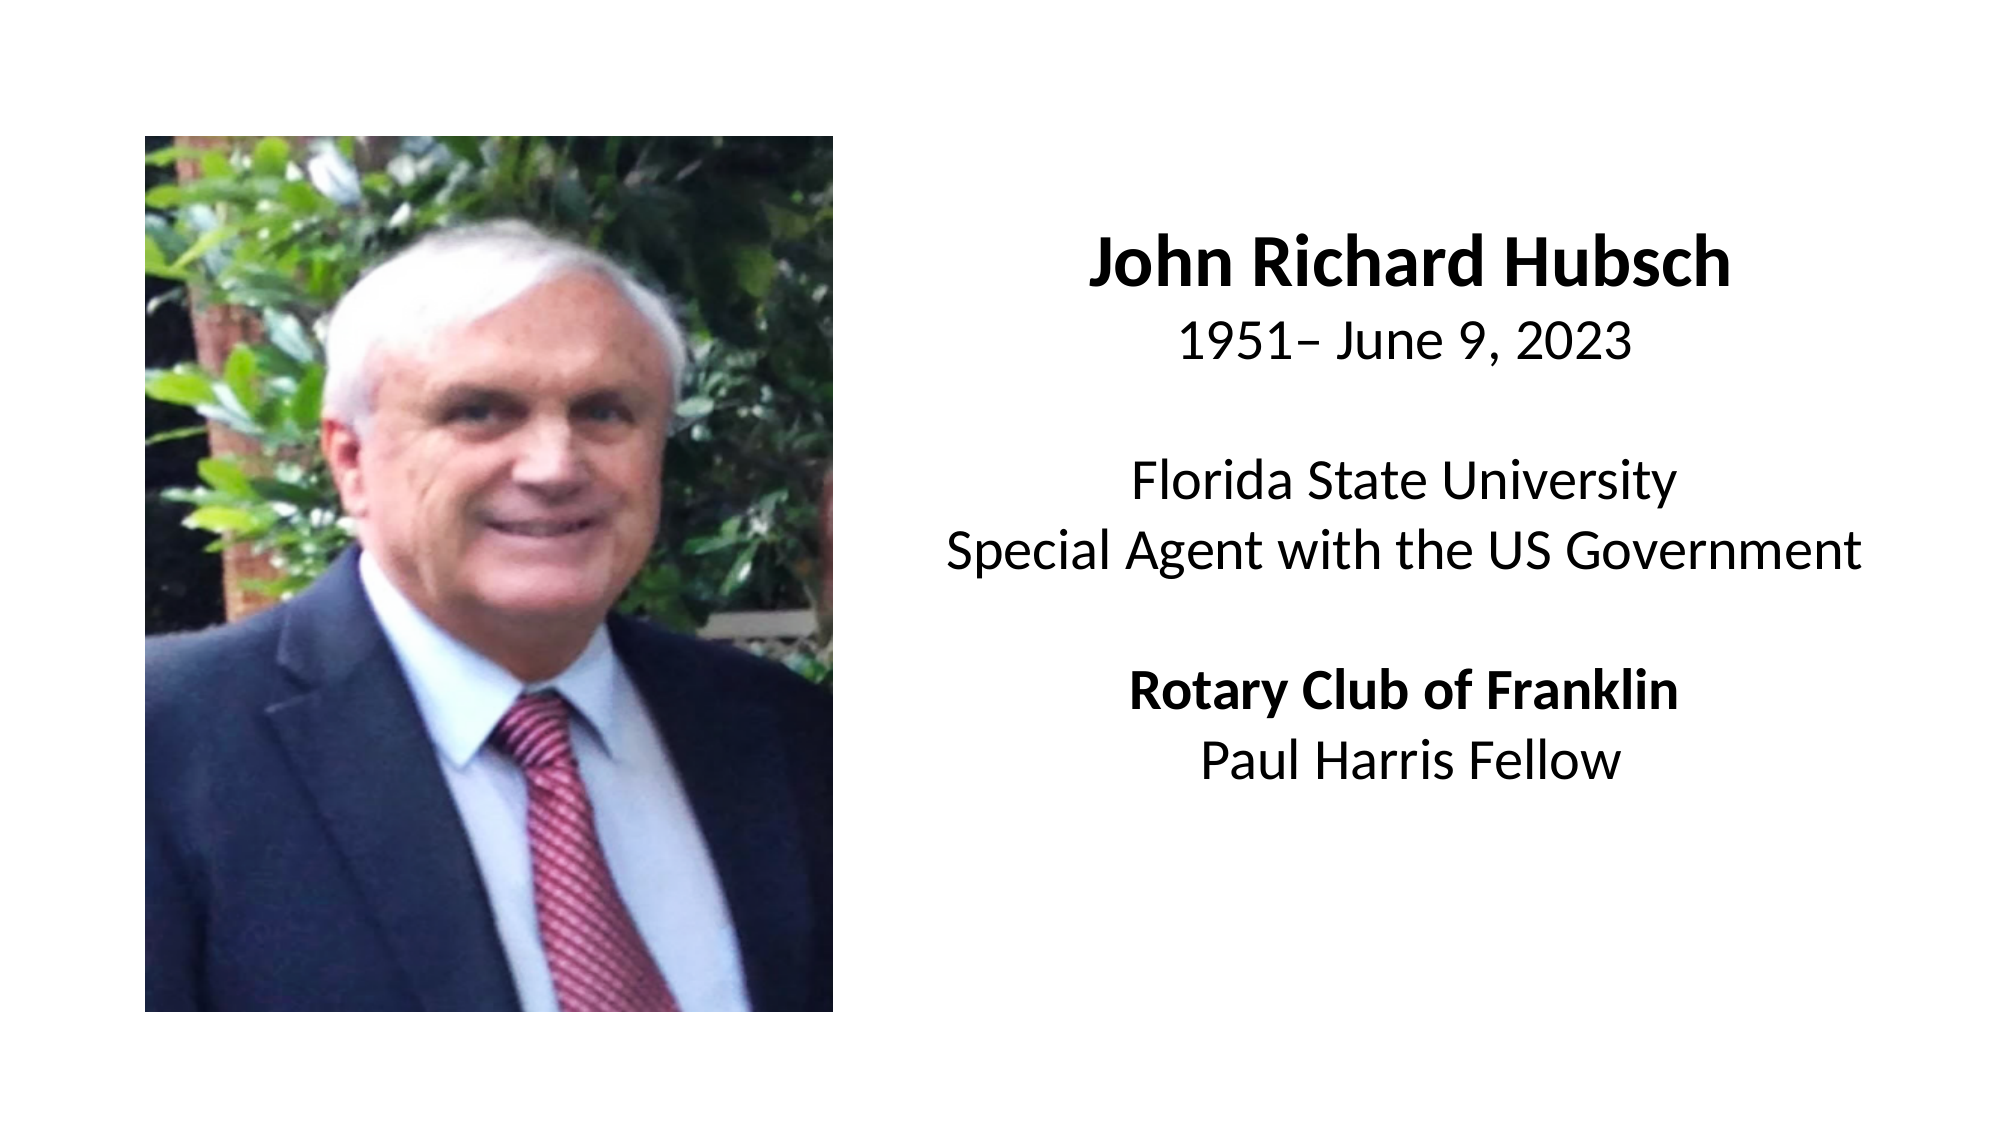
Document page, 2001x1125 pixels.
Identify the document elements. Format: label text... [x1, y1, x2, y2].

text_box John Richard Hubsch 1951– June 9, 2023 Florida State University Special Agent with the US Government Rotary Club of Franklin Paul Harris Fellow [909, 203, 1914, 799]
picture [145, 136, 833, 1012]
